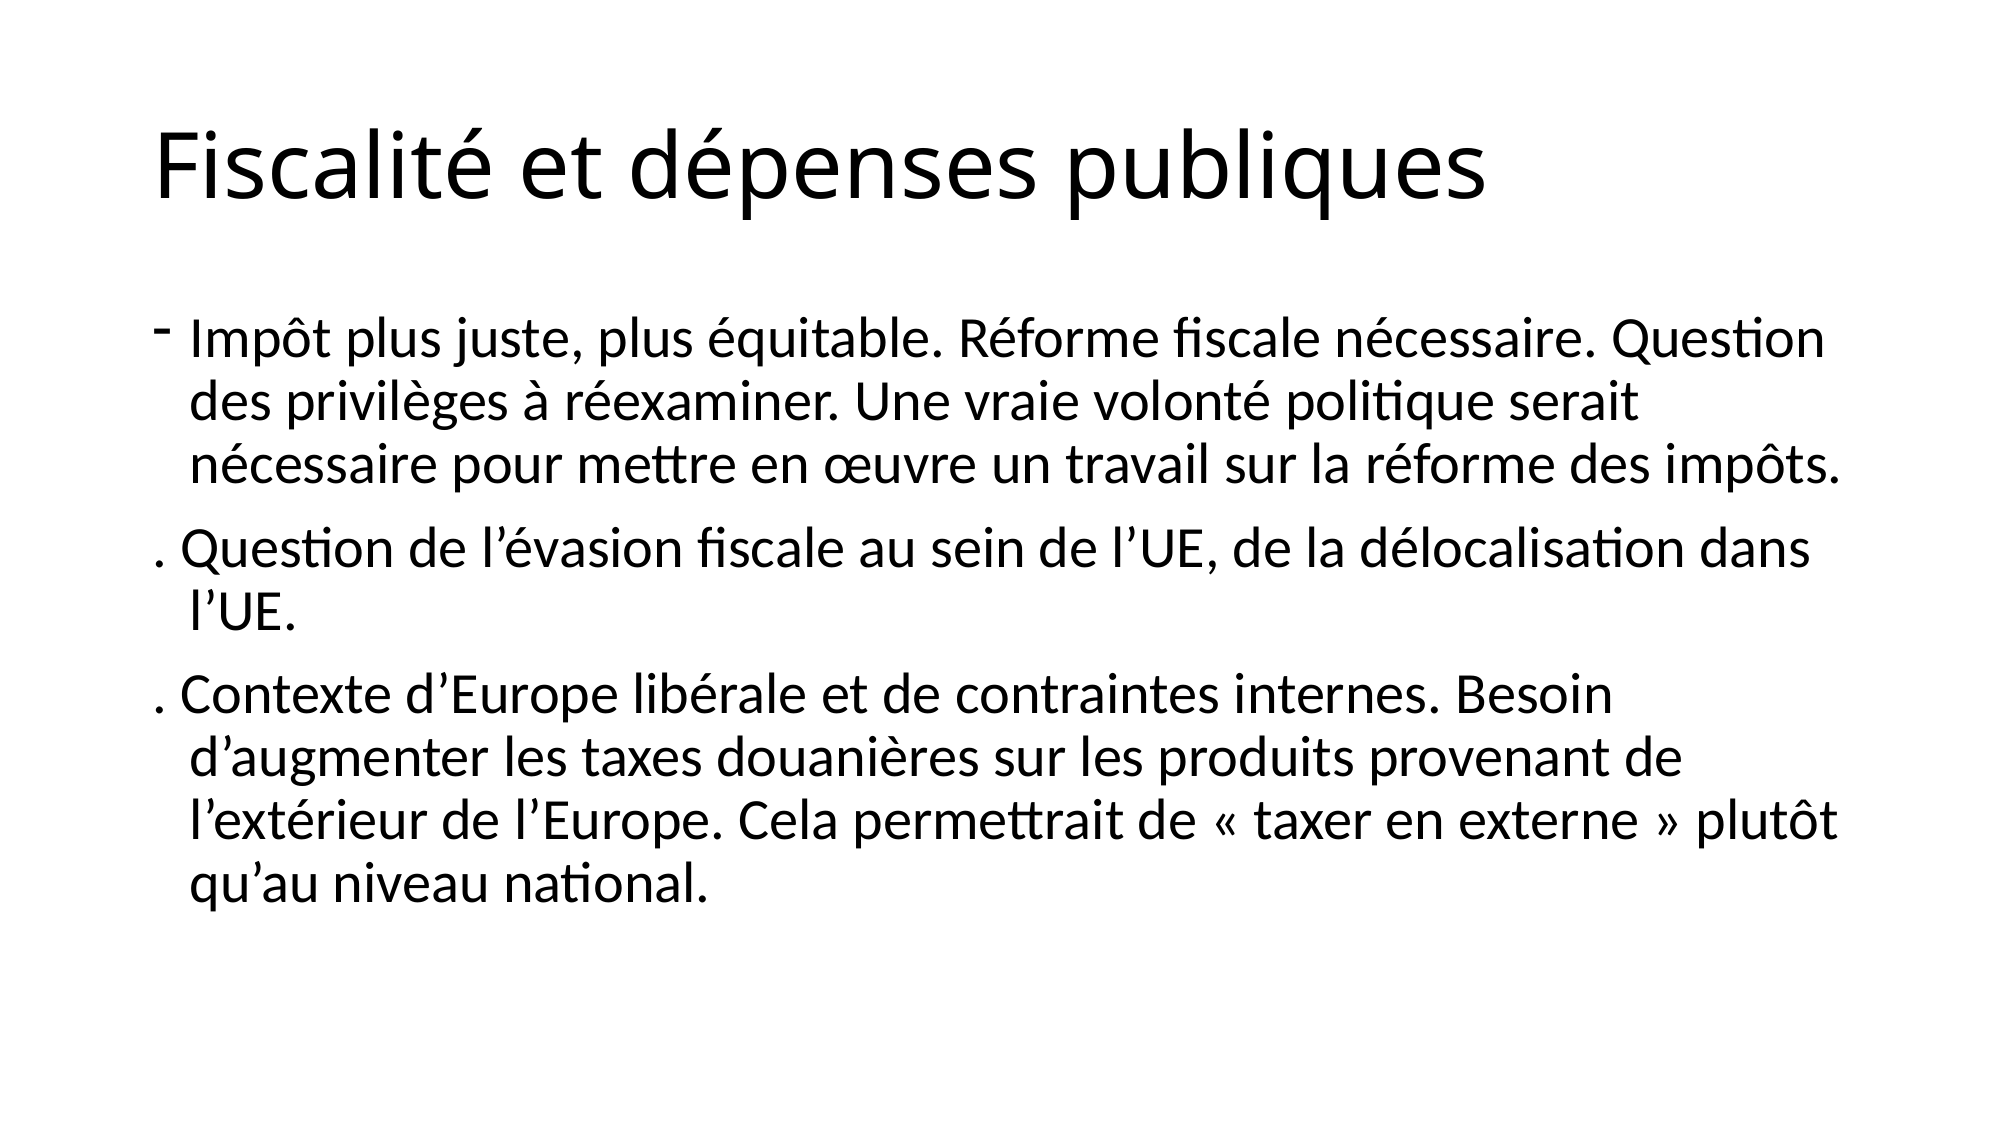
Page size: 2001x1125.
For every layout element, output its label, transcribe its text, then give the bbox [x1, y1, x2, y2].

title Fiscalité et dépenses publiques [137, 59, 1863, 278]
list Impôt plus juste, plus équitable. Réforme fiscale nécessaire. Question des privilèges à réexaminer. Une vraie volonté politique serait nécessaire pour mettre en œuvre un travail sur la réforme des impôts. . Question de l’évasion fiscale au sein de l’UE, de la délocalisation dans l’UE. . Contexte d’Europe libérale et de contraintes internes. Besoin d’augmenter les taxes douanières sur les produits provenant de l’extérieur de l’Europe. Cela permettrait de « taxer en externe » plutôt qu’au niveau national. [137, 299, 1863, 1014]
